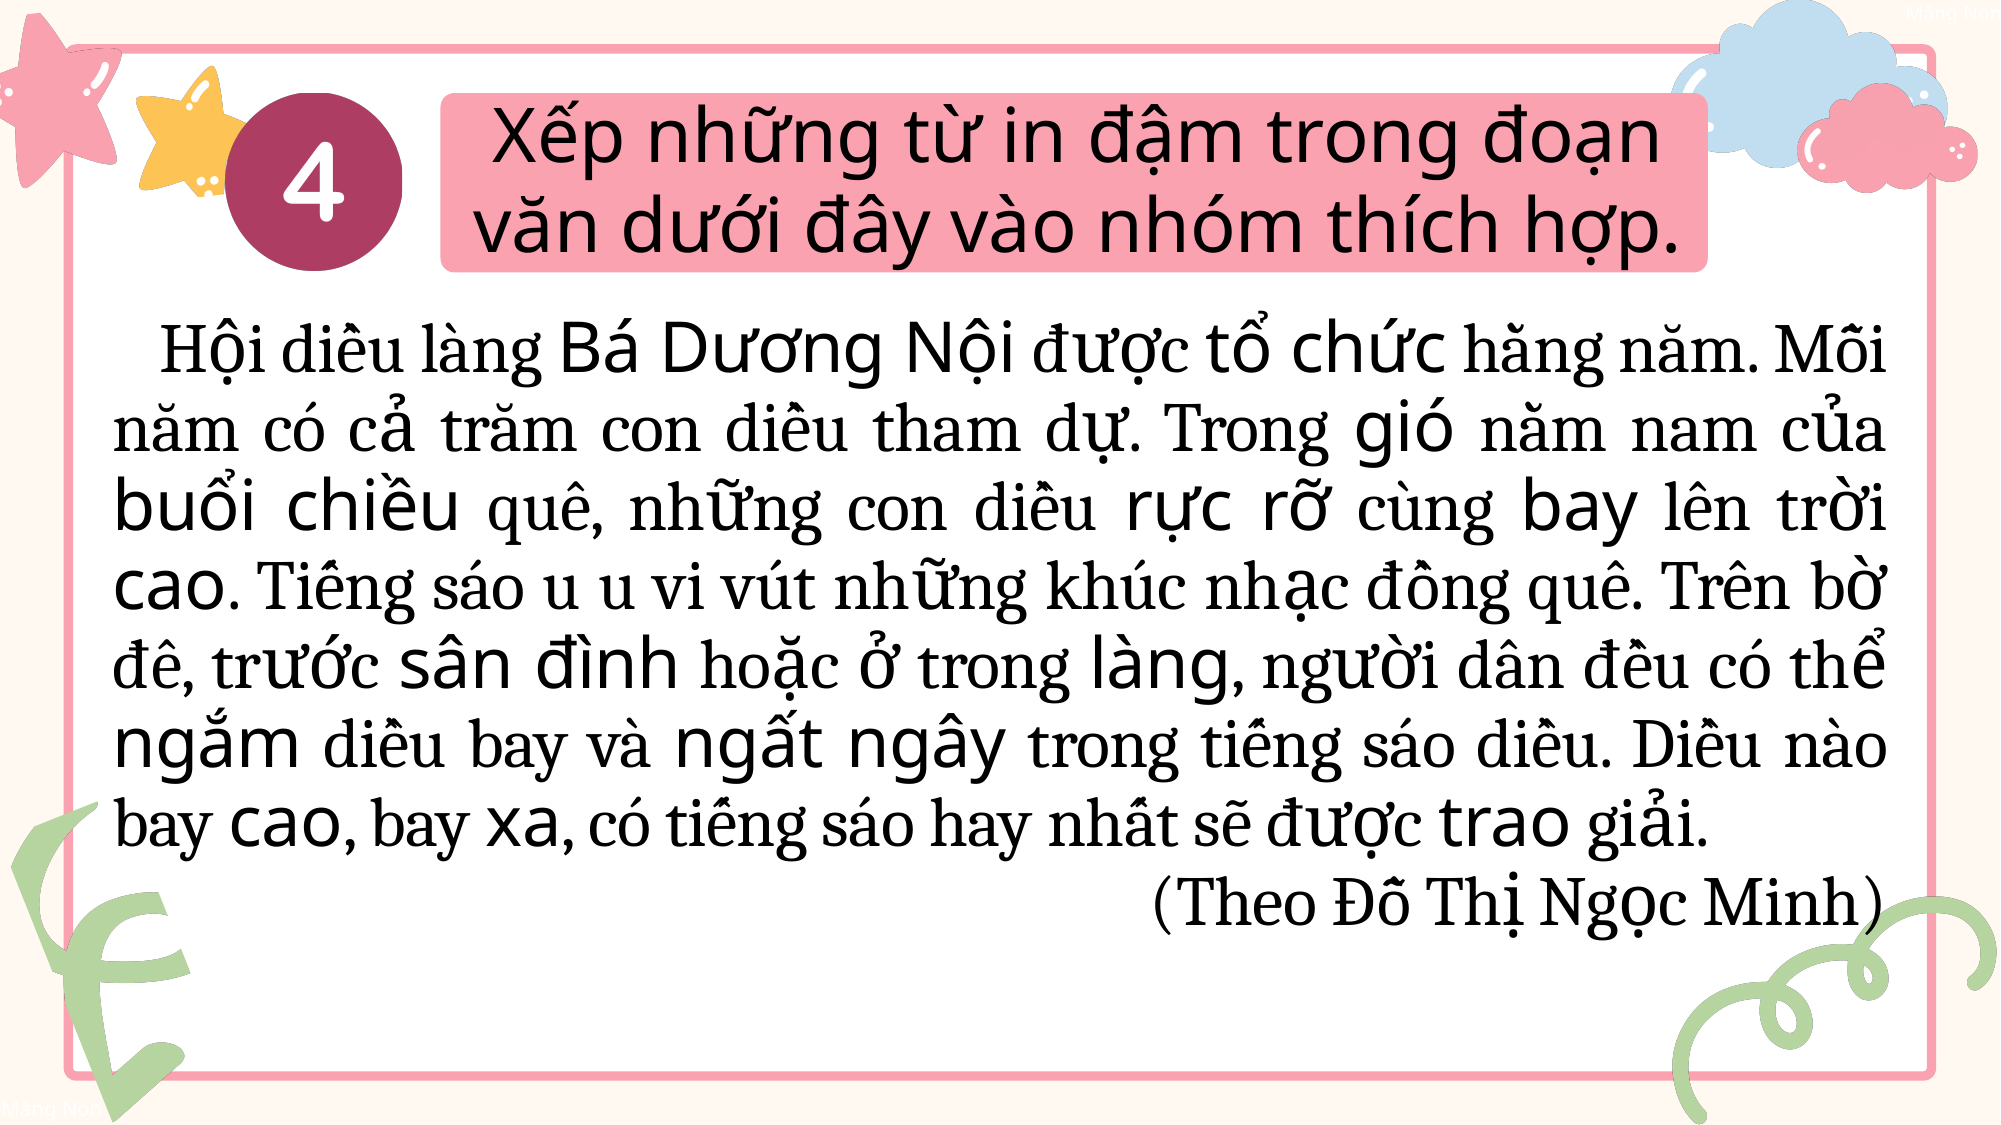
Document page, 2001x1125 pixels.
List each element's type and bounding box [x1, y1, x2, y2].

text_box [437, 86, 1719, 273]
text_box [0, 815, 63, 999]
text_box [68, 48, 1932, 1077]
text_box [97, 1084, 217, 1125]
text_box [1935, 83, 1978, 193]
text_box [1670, 0, 1948, 83]
text_box [1670, 895, 2000, 1125]
text_box [0, 0, 261, 221]
